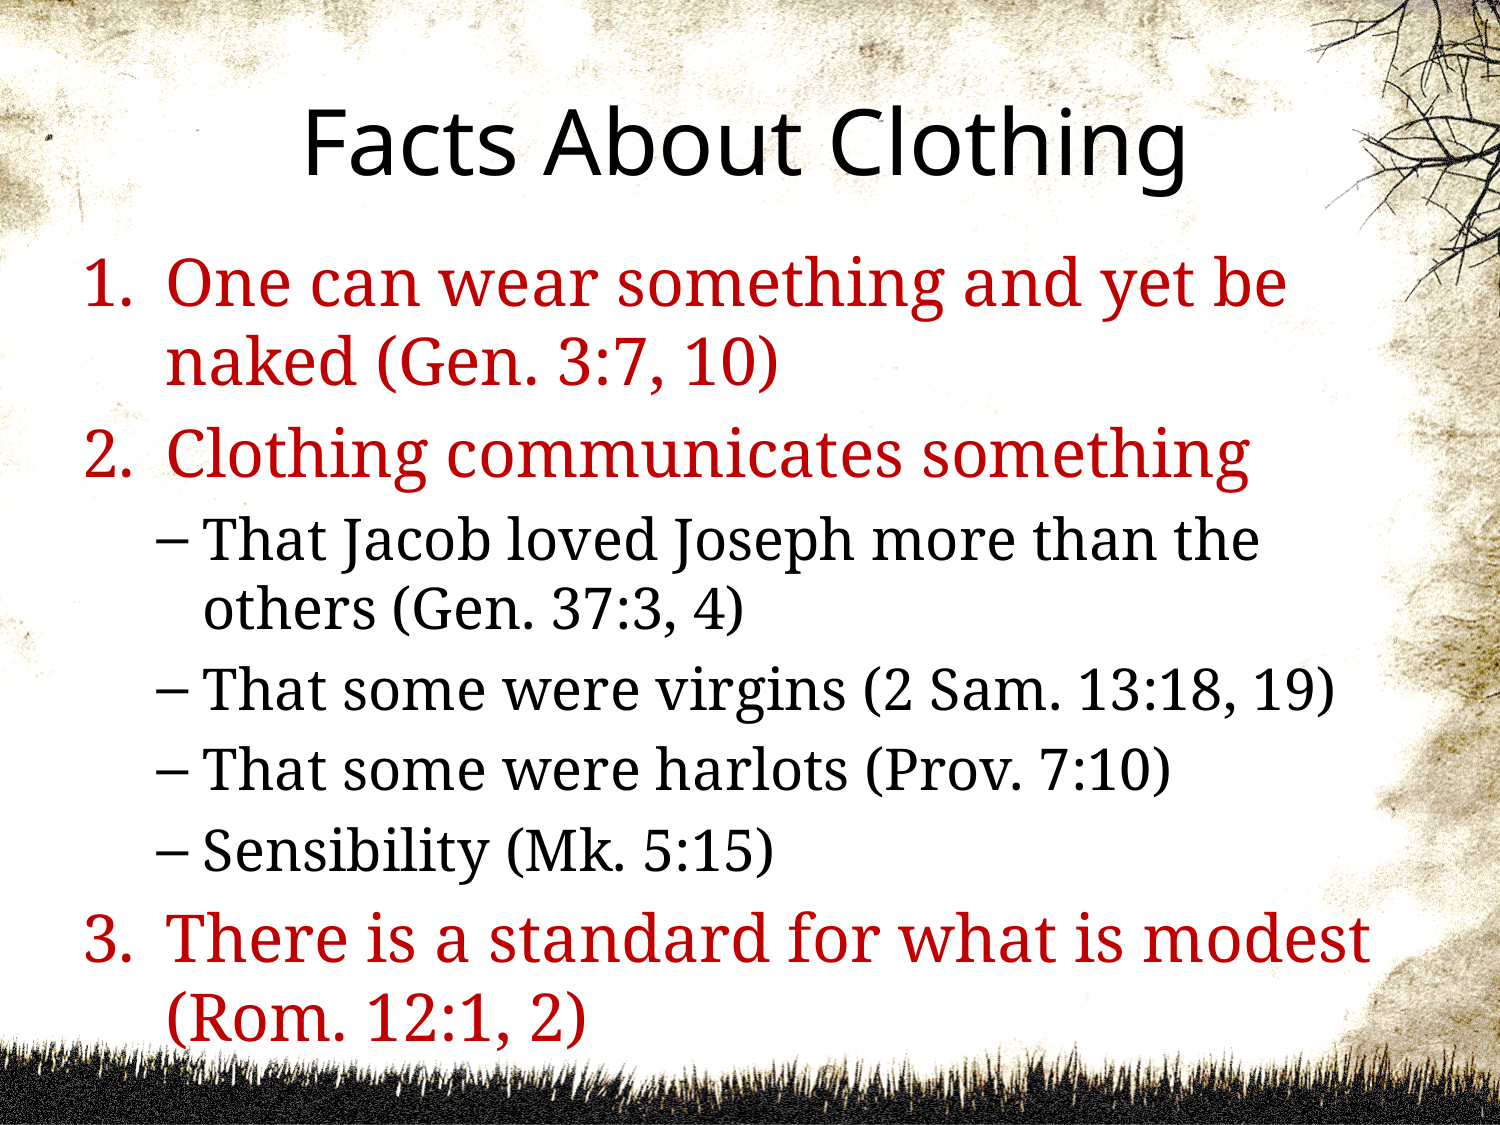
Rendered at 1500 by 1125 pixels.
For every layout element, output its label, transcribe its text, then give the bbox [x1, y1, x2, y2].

picture [0, 0, 1500, 1125]
title Facts About Clothing [67, 45, 1425, 233]
list One can wear something and yet be naked (Gen. 3:7, 10) Clothing communicates something That Jacob loved Joseph more than the others (Gen. 37:3, 4) That some were virgins (2 Sam. 13:18, 19) That some were harlots (Prov. 7:10) Sensibility (Mk. 5:15) There is a standard for what is modest (Rom. 12:1, 2) [67, 233, 1425, 1063]
